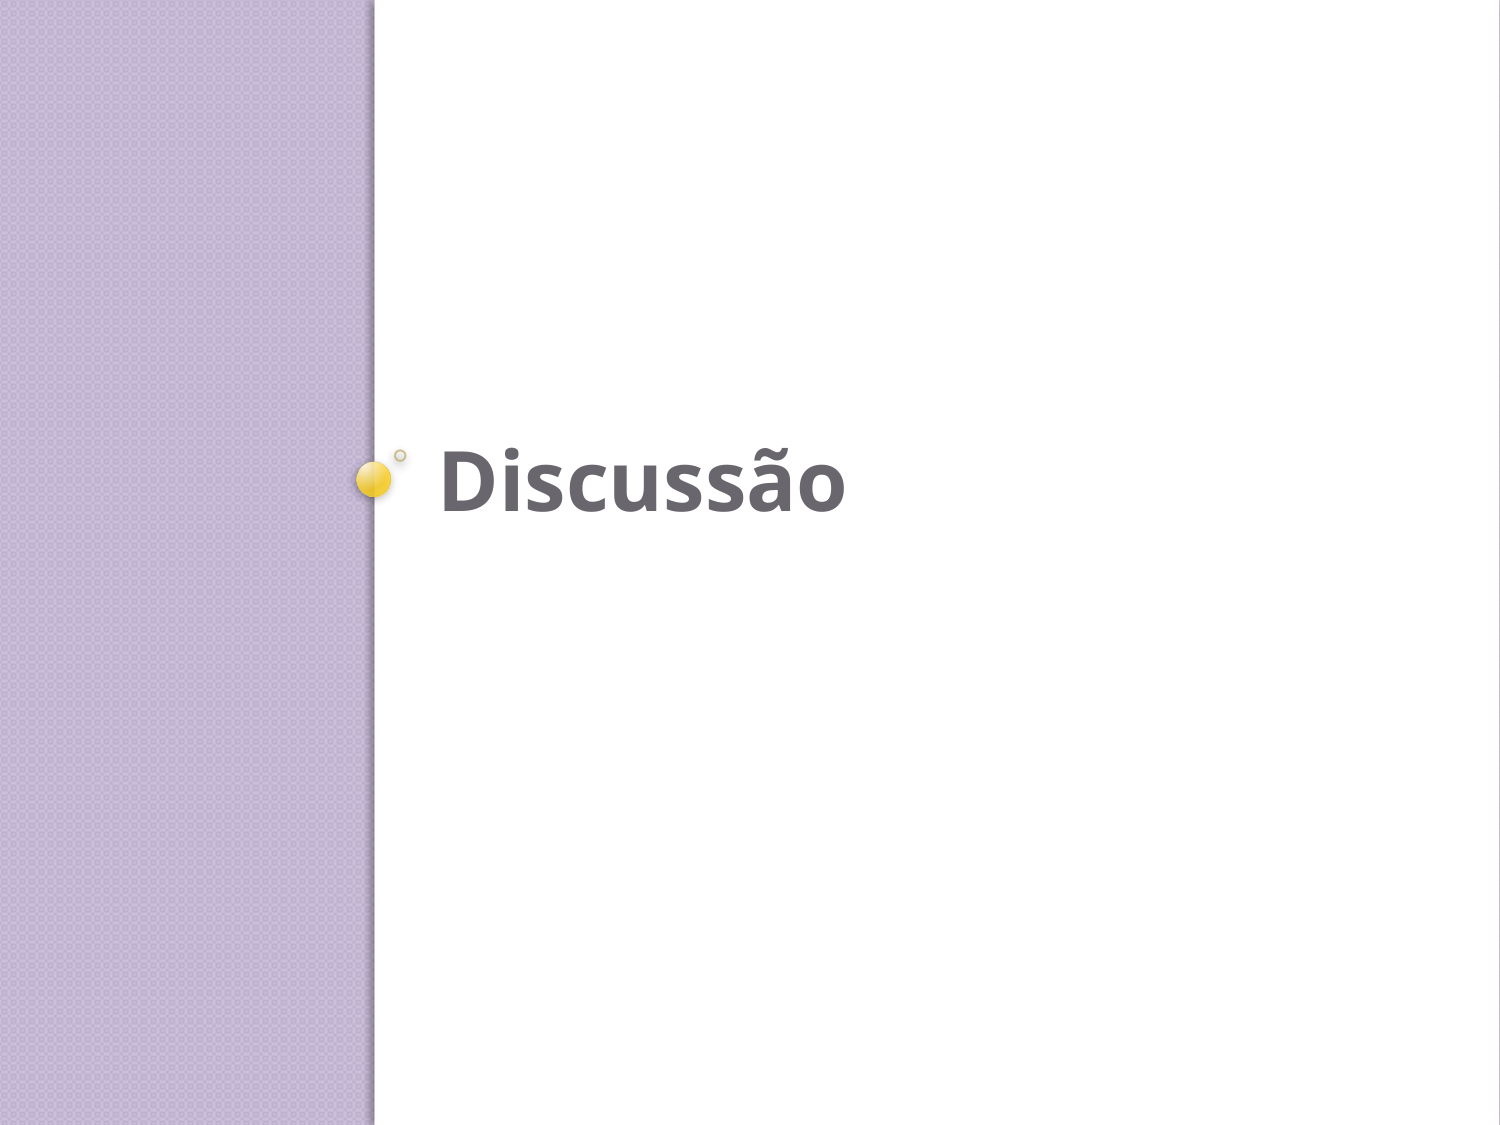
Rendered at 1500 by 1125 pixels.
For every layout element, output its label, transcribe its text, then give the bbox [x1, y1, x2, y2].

title discussão [422, 426, 1473, 802]
